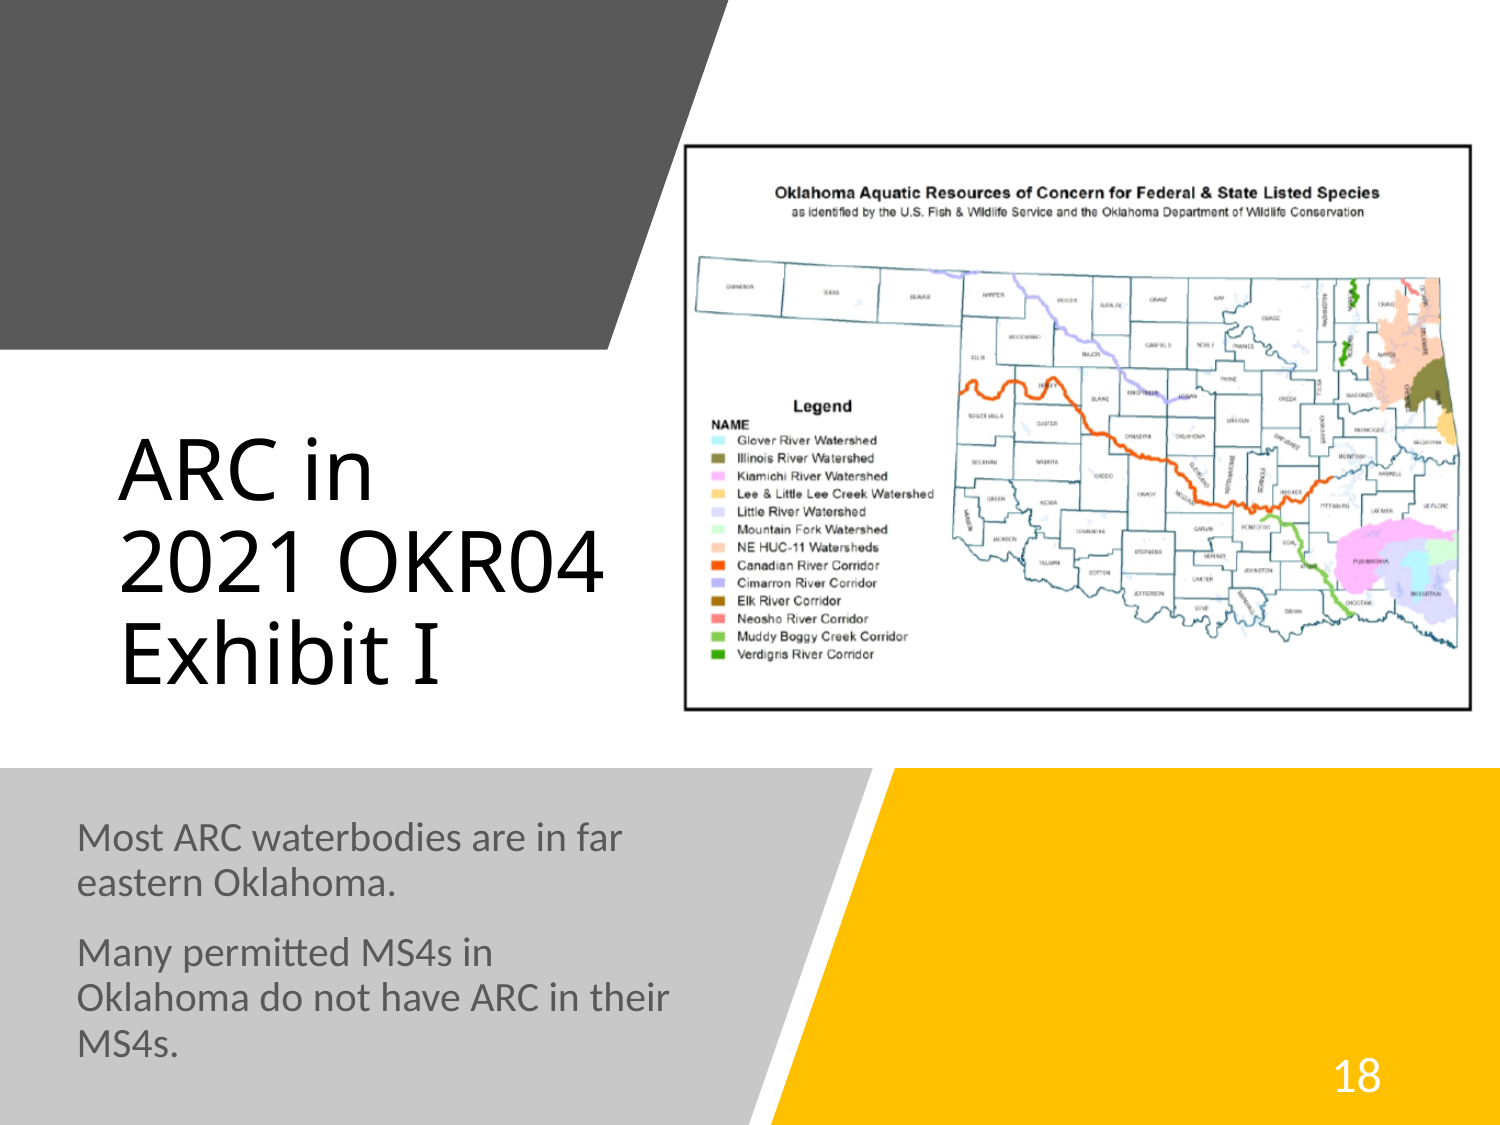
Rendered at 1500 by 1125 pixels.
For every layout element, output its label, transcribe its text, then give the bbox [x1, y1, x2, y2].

text_box Most ARC waterbodies are in far eastern Oklahoma. Many permitted MS4s in Oklahoma do not have ARC in their MS4s. [61, 784, 690, 1098]
text_box [0, 767, 875, 1125]
text_box [0, 0, 730, 351]
picture [680, 141, 1474, 713]
text_box [769, 767, 1500, 1125]
text_box ARC in 2021 OKR04 Exhibit I [103, 383, 626, 746]
slide_number 18 [1065, 1042, 1397, 1103]
